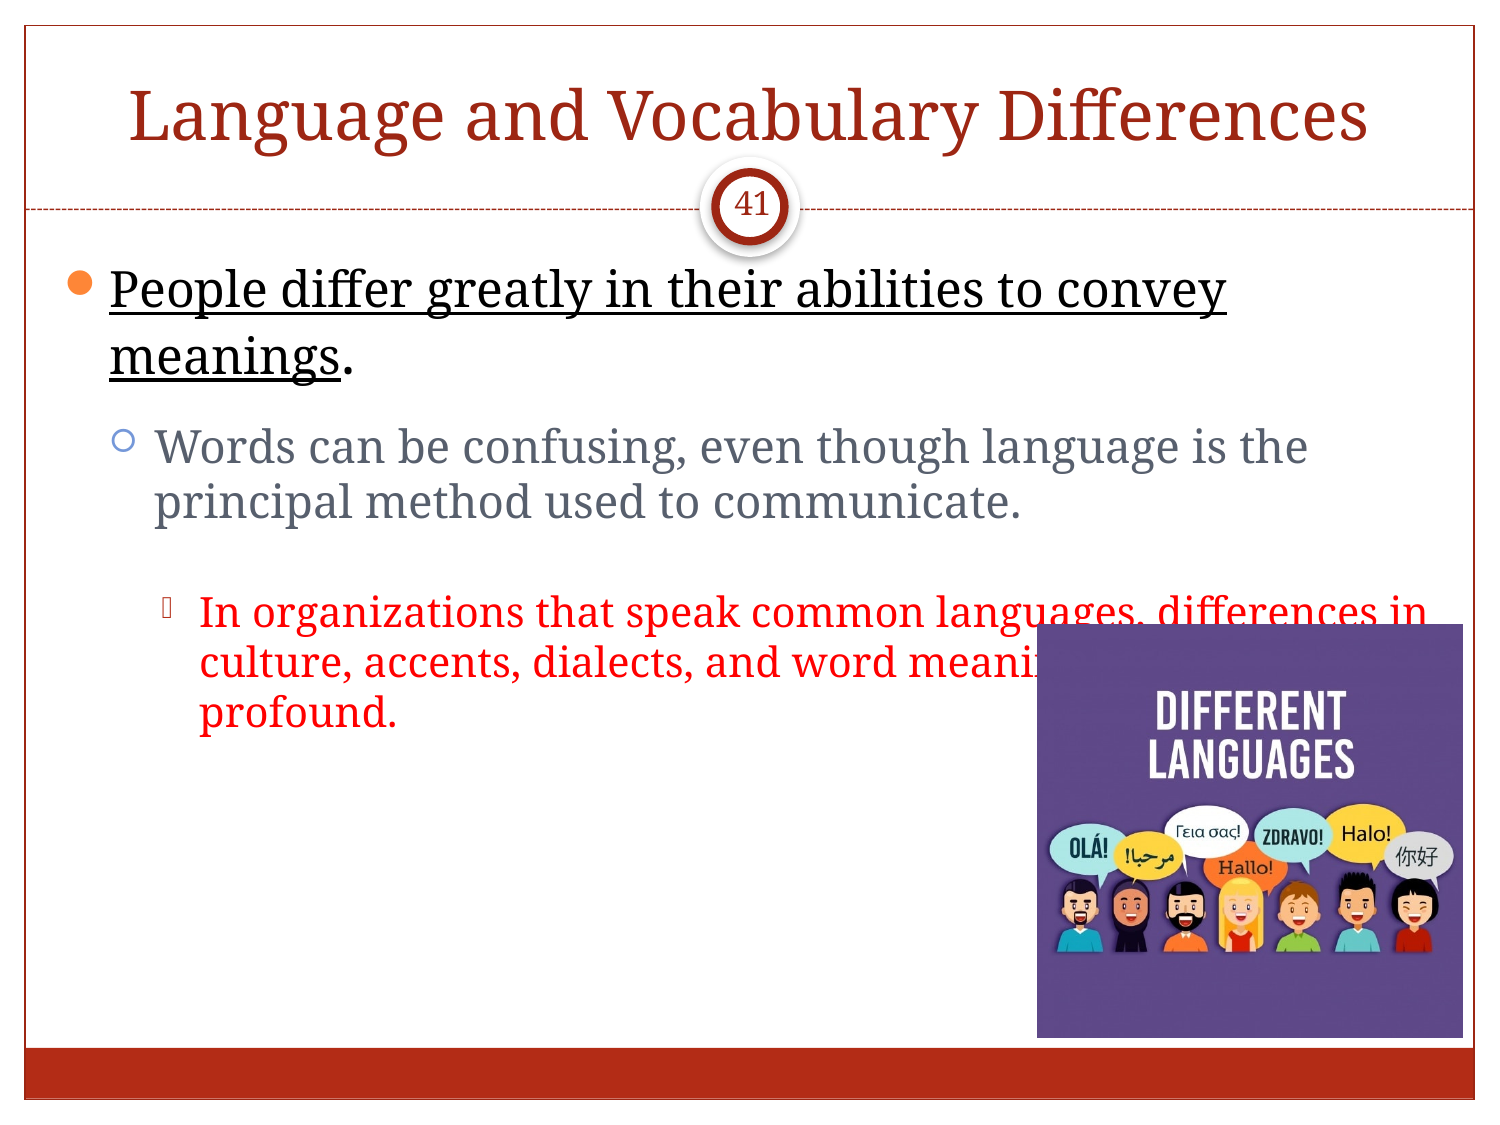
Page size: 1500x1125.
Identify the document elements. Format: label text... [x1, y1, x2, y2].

picture [1037, 624, 1463, 1038]
list People differ greatly in their abilities to convey meanings. Words can be confusing, even though language is the principal method used to communicate. In organizations that speak common languages, differences in culture, accents, dialects, and word meaning can be profound. [49, 250, 1445, 1001]
title Language and Vocabulary Differences [49, 37, 1450, 162]
slide_number 41 [715, 168, 791, 241]
